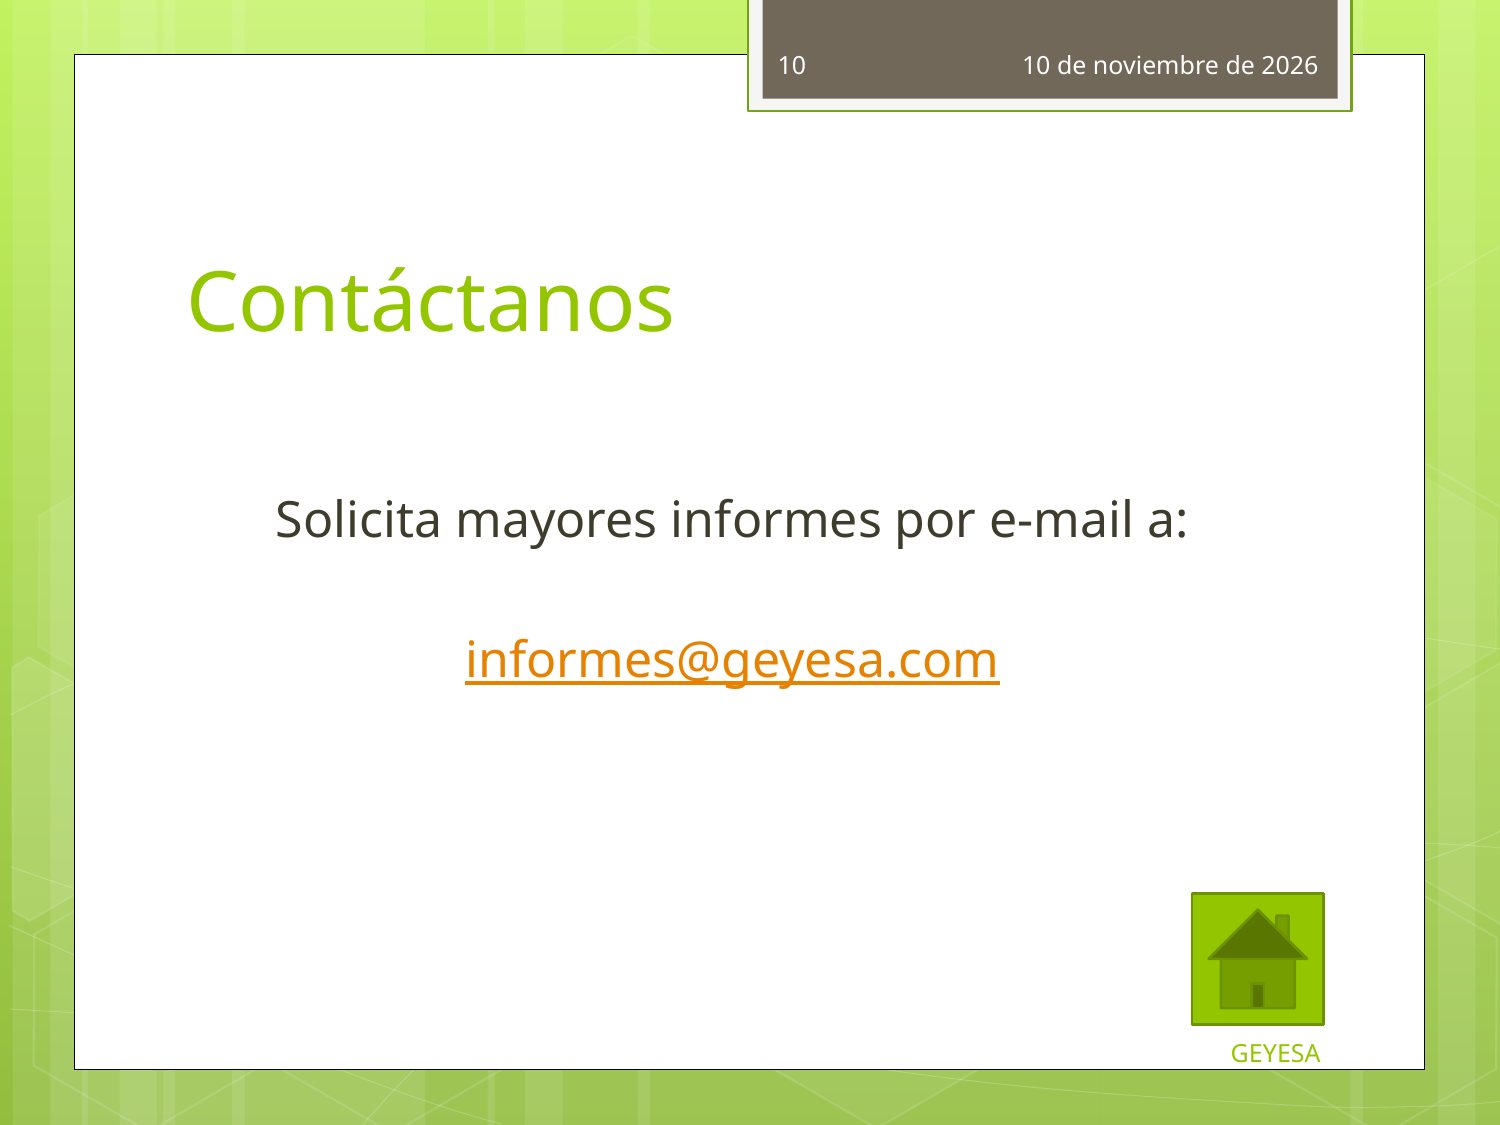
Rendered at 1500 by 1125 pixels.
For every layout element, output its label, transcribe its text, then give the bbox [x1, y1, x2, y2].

title Contáctanos [171, 168, 1324, 357]
list Solicita mayores informes por e-mail a: informes@geyesa.com [171, 479, 1283, 740]
footer GEYESA [761, 1022, 1336, 1083]
text_box [1191, 892, 1325, 1022]
slide_number Febrero de 2018 [983, 36, 1334, 97]
slide_number 10 [762, 36, 982, 97]
